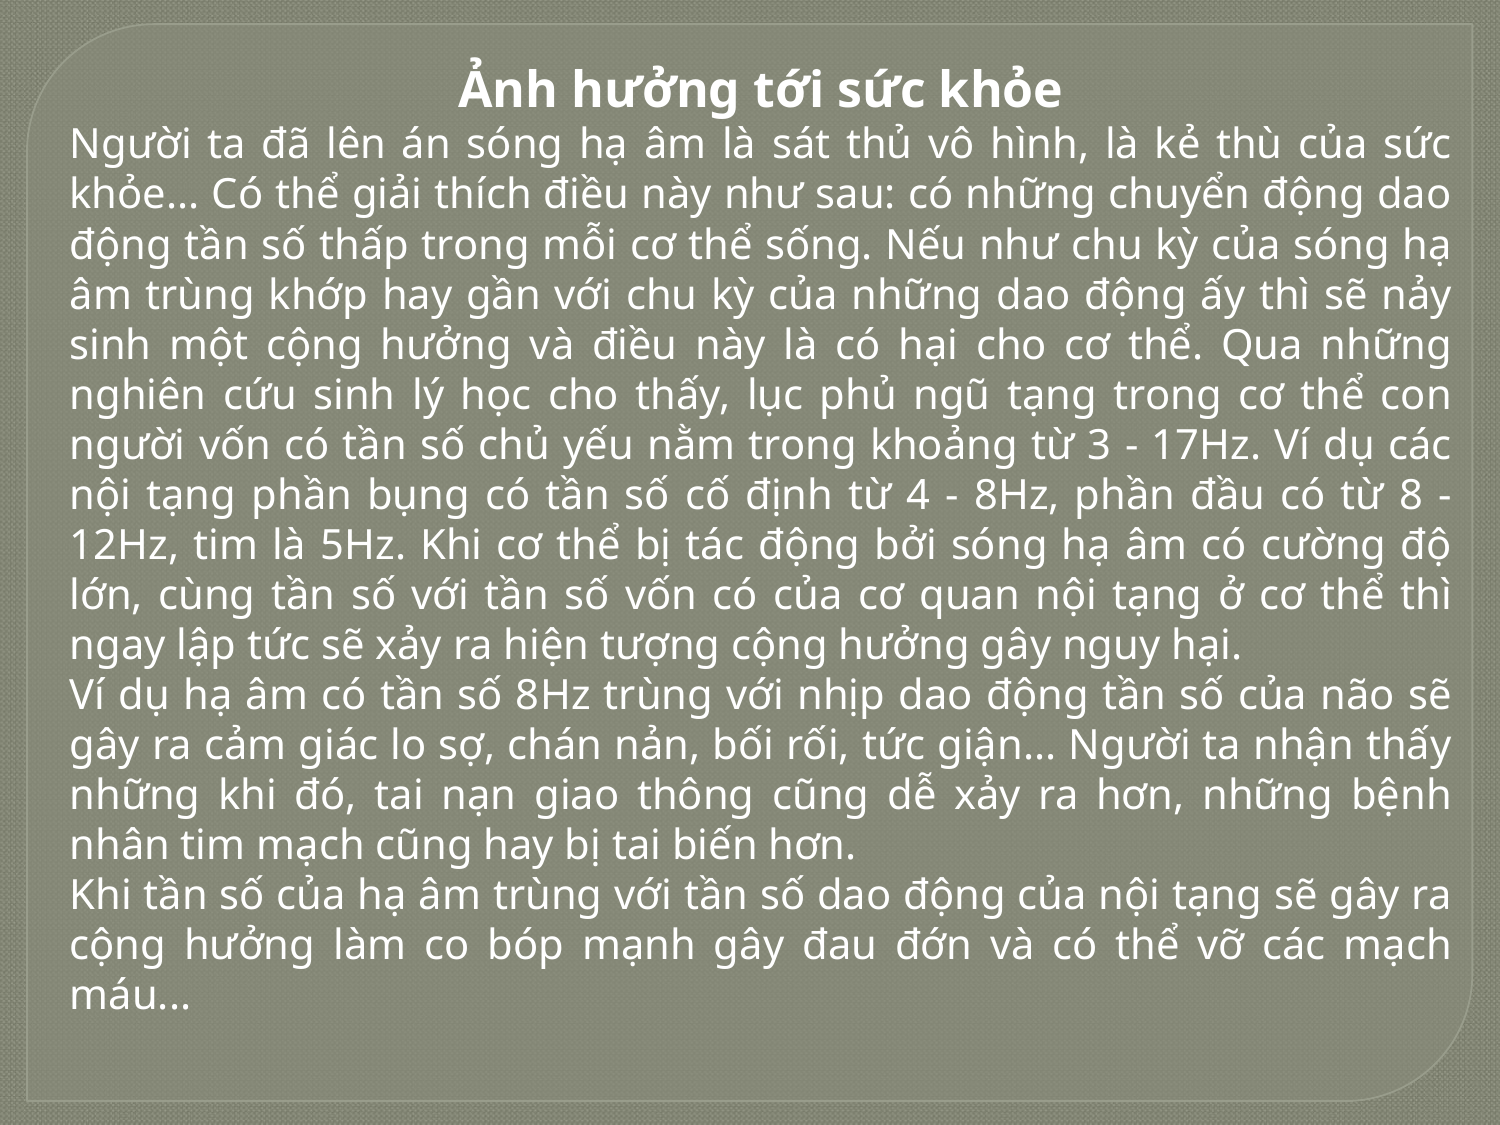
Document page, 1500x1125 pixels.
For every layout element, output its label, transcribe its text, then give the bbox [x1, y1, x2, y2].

text_box Ảnh hưởng tới sức khỏe Người ta đã lên án sóng hạ âm là sát thủ vô hình, là kẻ thù của sức khỏe... Có thể giải thích điều này như sau: có những chuyển động dao động tần số thấp trong mỗi cơ thể sống. Nếu như chu kỳ của sóng hạ âm trùng khớp hay gần với chu kỳ của những dao động ấy thì sẽ nảy sinh một cộng hưởng và điều này là có hại cho cơ thể. Qua những nghiên cứu sinh lý học cho thấy, lục phủ ngũ tạng trong cơ thể con người vốn có tần số chủ yếu nằm trong khoảng từ 3 - 17Hz. Ví dụ các nội tạng phần bụng có tần số cố định từ 4 - 8Hz, phần đầu có từ 8 - 12Hz, tim là 5Hz. Khi cơ thể bị tác động bởi sóng hạ âm có cường độ lớn, cùng tần số với tần số vốn có của cơ quan nội tạng ở cơ thể thì ngay lập tức sẽ xảy ra hiện tượng cộng hưởng gây nguy hại. Ví dụ hạ âm có tần số 8Hz trùng với nhịp dao động tần số của não sẽ gây ra cảm giác lo sợ, chán nản, bối rối, tức giận... Người ta nhận thấy những khi đó, tai nạn giao thông cũng dễ xảy ra hơn, những bệnh nhân tim mạch cũng hay bị tai biến hơn. Khi tần số của hạ âm trùng với tần số dao động của nội tạng sẽ gây ra cộng hưởng làm co bóp mạnh gây đau đớn và có thể vỡ các mạch máu... [54, 49, 1468, 1026]
picture [0, 0, 1500, 1125]
